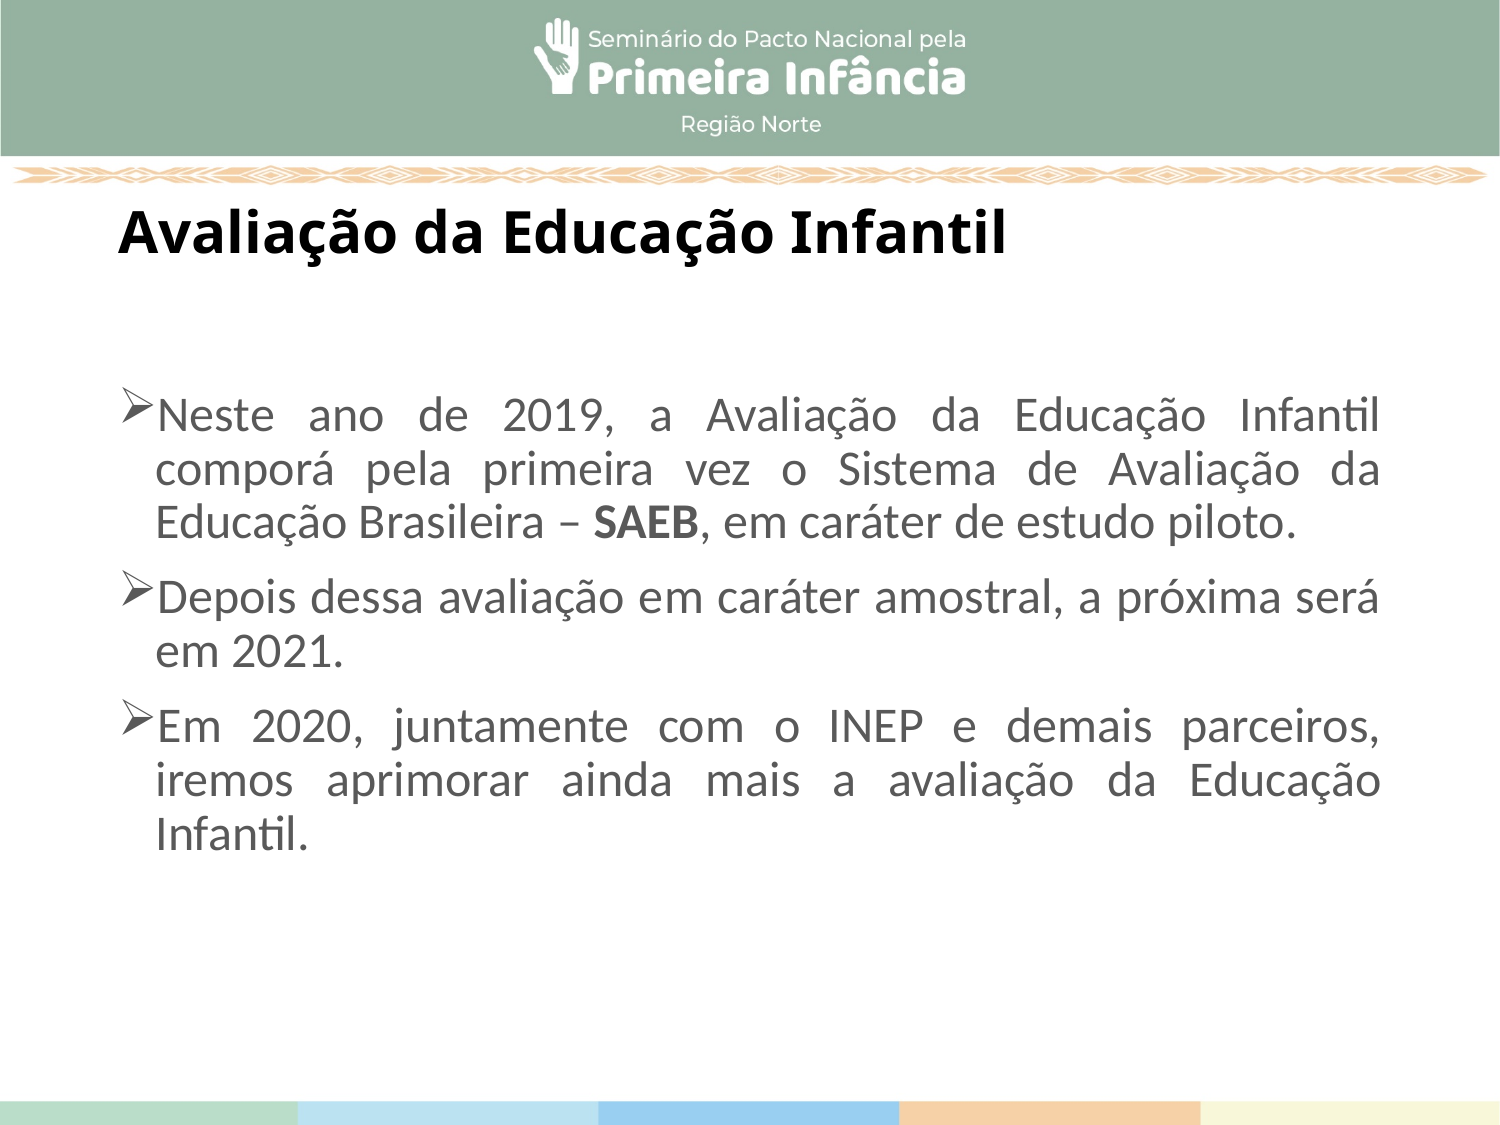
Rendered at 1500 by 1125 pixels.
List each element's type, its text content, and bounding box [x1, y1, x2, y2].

picture [0, 0, 1500, 1125]
list Neste ano de 2019, a Avaliação da Educação Infantil comporá pela primeira vez o Sistema de Avaliação da Educação Brasileira – SAEB, em caráter de estudo piloto. Depois dessa avaliação em caráter amostral, a próxima será em 2021. Em 2020, juntamente com o INEP e demais parceiros, iremos aprimorar ainda mais a avaliação da Educação Infantil. [103, 299, 1397, 1014]
title Avaliação da Educação Infantil [103, 192, 1397, 278]
